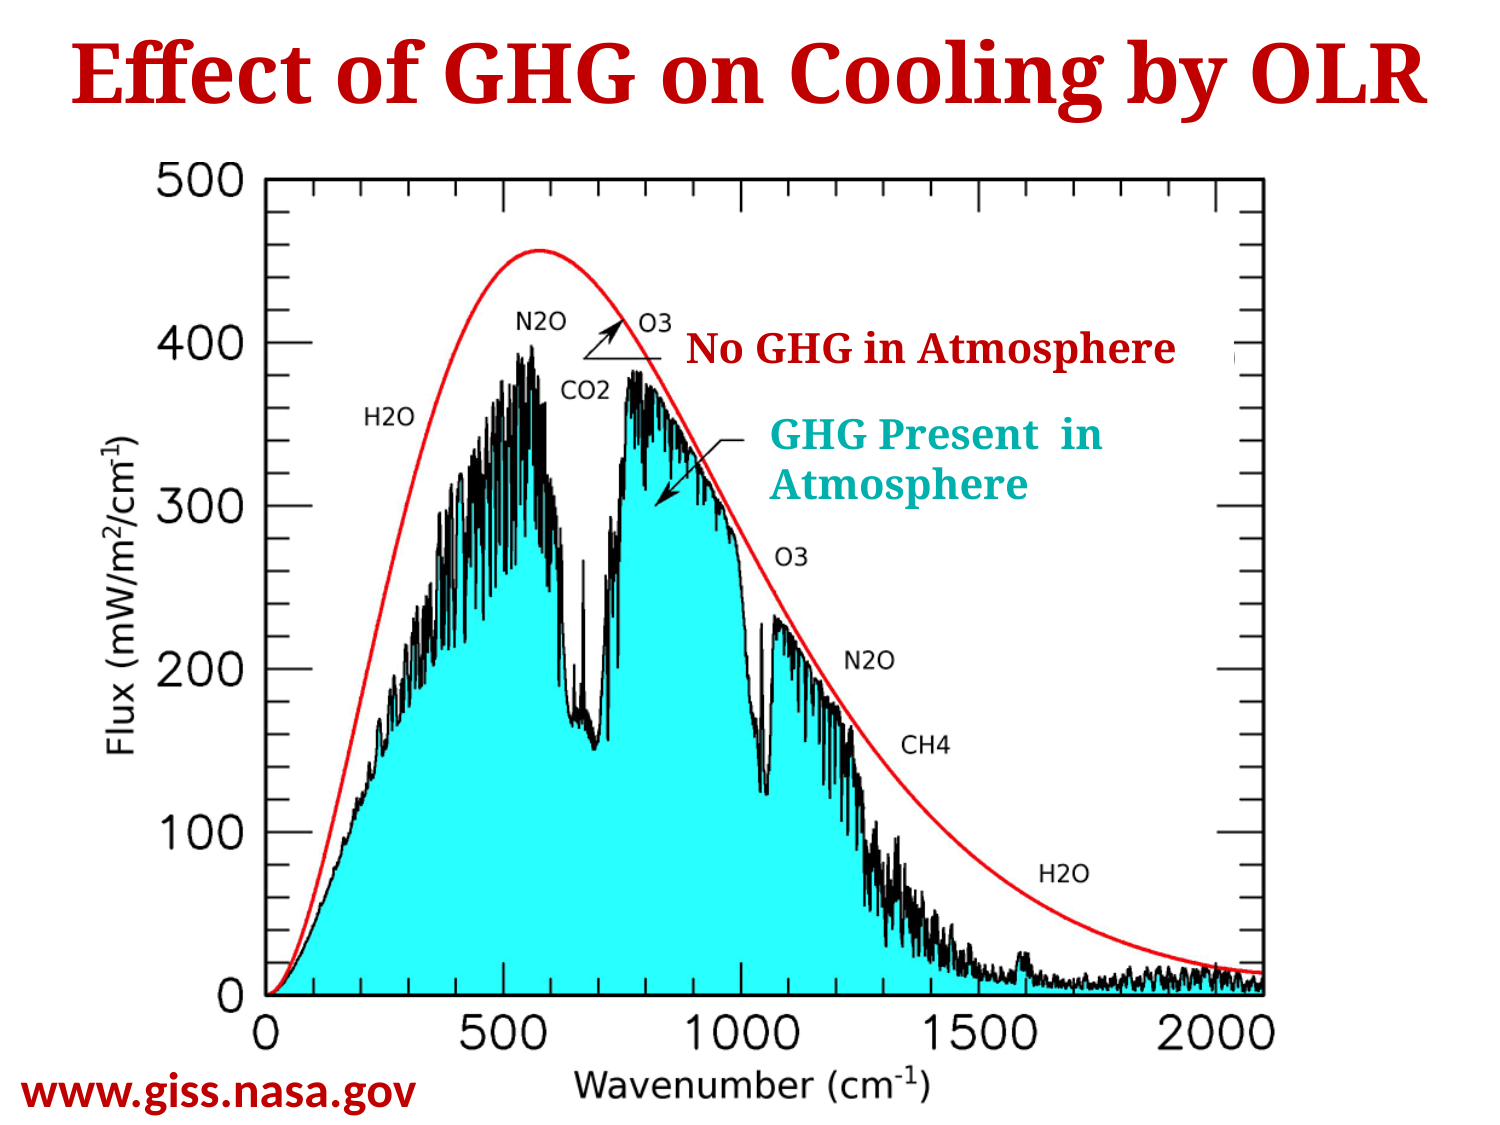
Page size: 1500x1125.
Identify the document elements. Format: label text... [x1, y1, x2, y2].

picture [99, 162, 1277, 1107]
text_box www.giss.nasa.gov [5, 1049, 488, 1125]
text_box Effect of GHG on Cooling by OLR [55, 12, 1444, 128]
